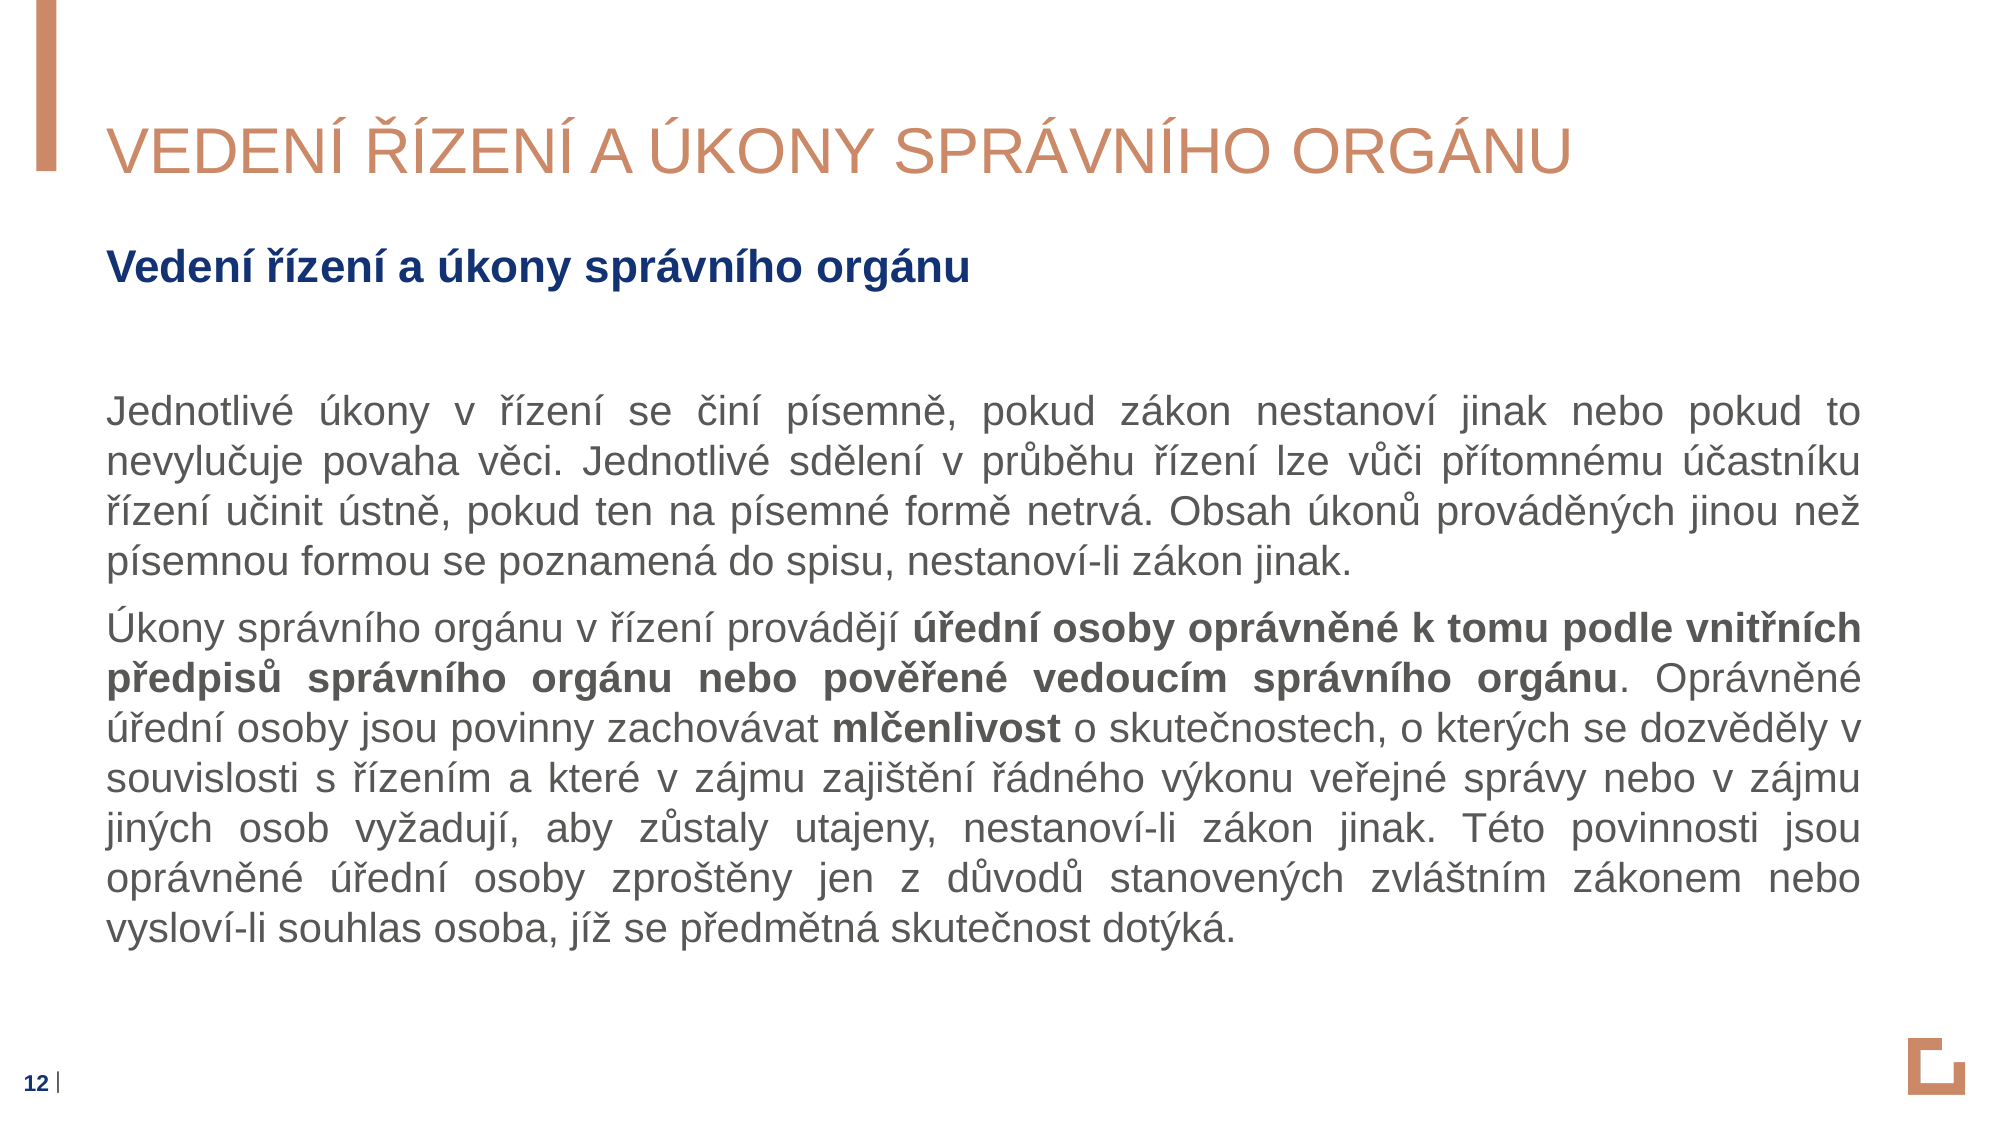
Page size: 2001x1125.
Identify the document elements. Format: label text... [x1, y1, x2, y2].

slide_number 12 [4, 1052, 50, 1113]
list Vedení řízení a úkony správního orgánu Jednotlivé úkony v řízení se činí písemně, pokud zákon nestanoví jinak nebo pokud to nevylučuje povaha věci. Jednotlivé sdělení v průběhu řízení lze vůči přítomnému účastníku řízení učinit ústně, pokud ten na písemné formě netrvá. Obsah úkonů prováděných jinou než písemnou formou se poznamená do spisu, nestanoví-li zákon jinak. Úkony správního orgánu v řízení provádějí úřední osoby oprávněné k tomu podle vnitřních předpisů správního orgánu nebo pověřené vedoucím správního orgánu. Oprávněné úřední osoby jsou povinny zachovávat mlčenlivost o skutečnostech, o kterých se dozvěděly v souvislosti s řízením a které v zájmu zajištění řádného výkonu veřejné správy nebo v zájmu jiných osob vyžadují, aby zůstaly utajeny, nestanoví-li zákon jinak. Této povinnosti jsou oprávněné úřední osoby zproštěny jen z důvodů stanovených zvláštním zákonem nebo vysloví-li souhlas osoba, jíž se předmětná skutečnost dotýká. [106, 236, 1863, 1014]
picture [1908, 1038, 1966, 1095]
title Vedení řízení a úkony správního orgánu [106, 117, 1863, 236]
